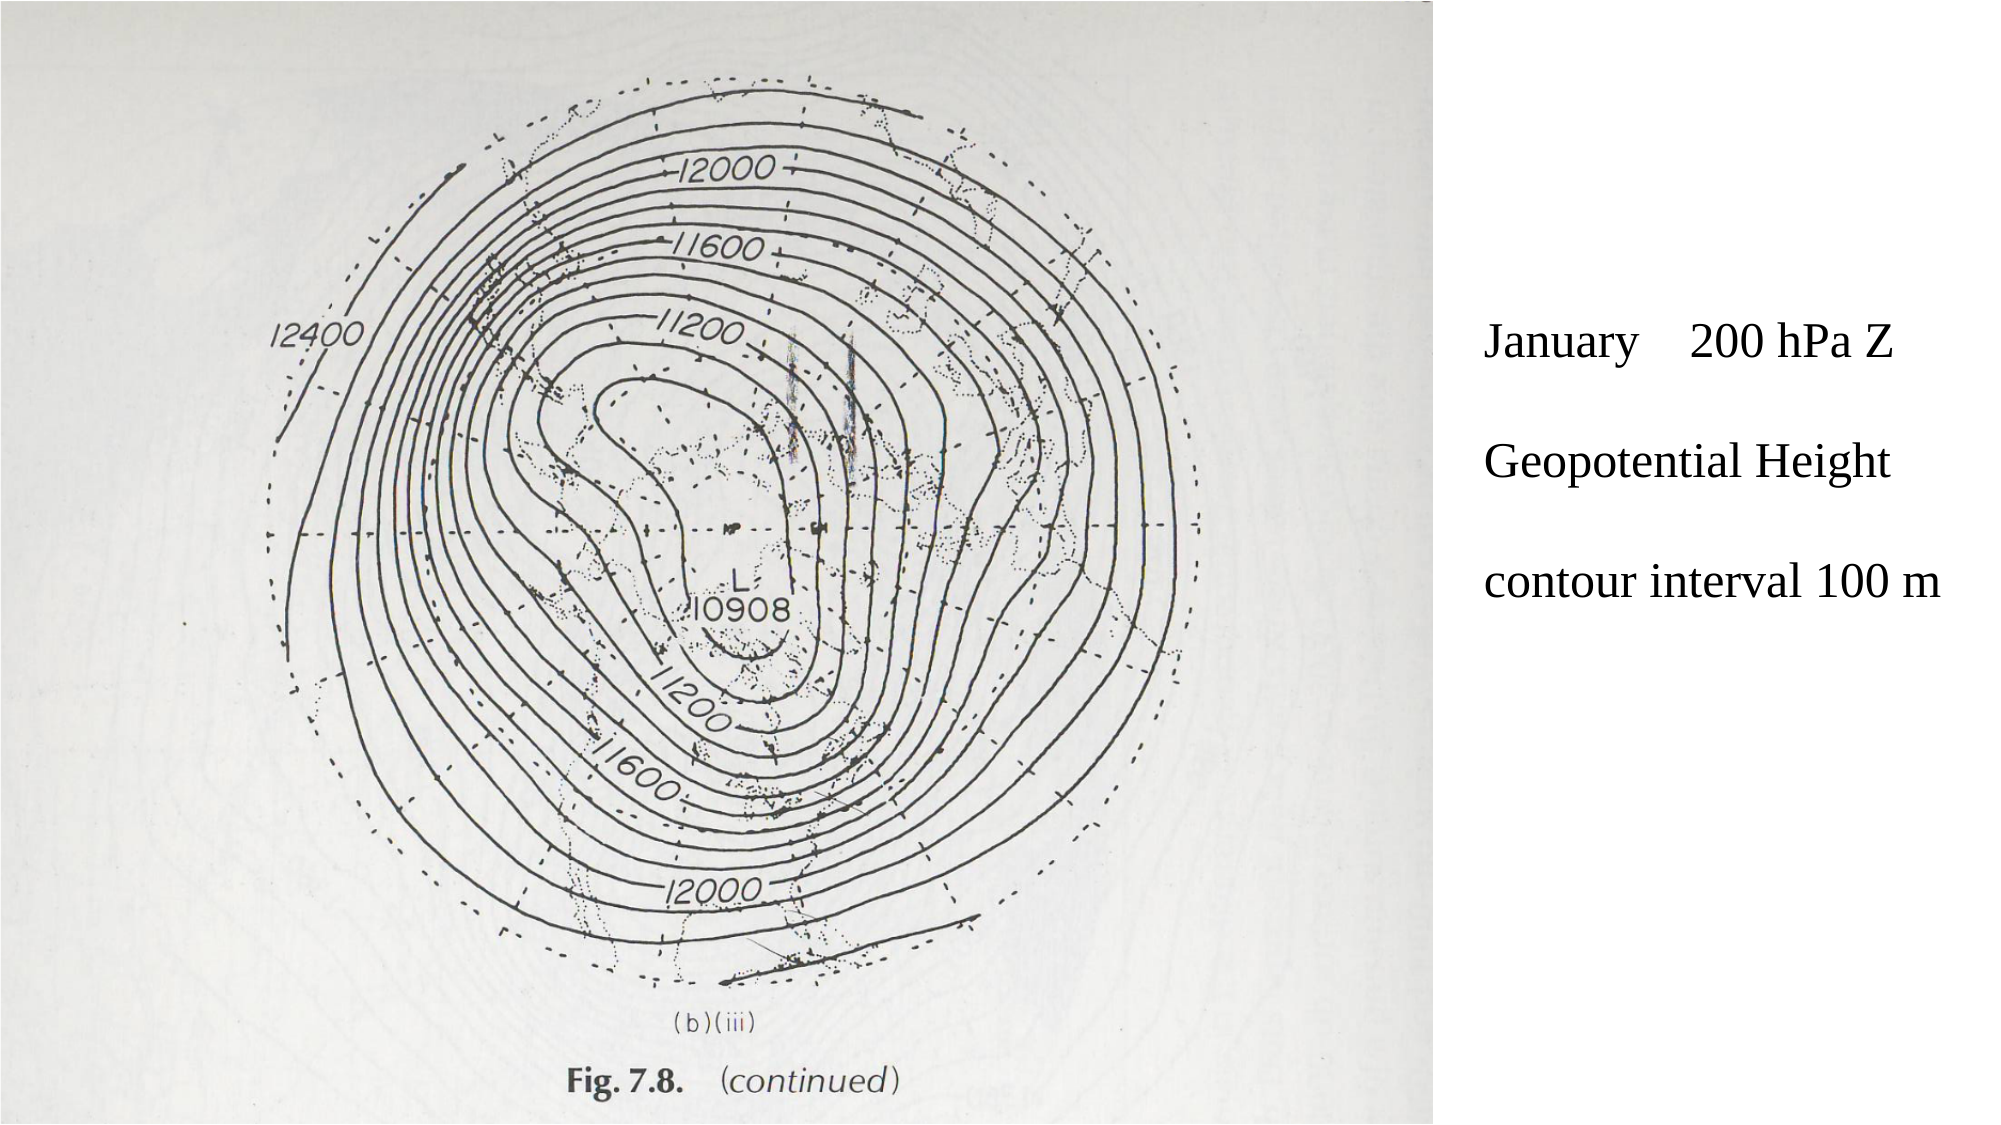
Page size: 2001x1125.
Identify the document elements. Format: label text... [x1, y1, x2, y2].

text_box January 200 hPa Z Geopotential Height contour interval 100 m [1469, 299, 1957, 615]
picture [2, 0, 1433, 1125]
